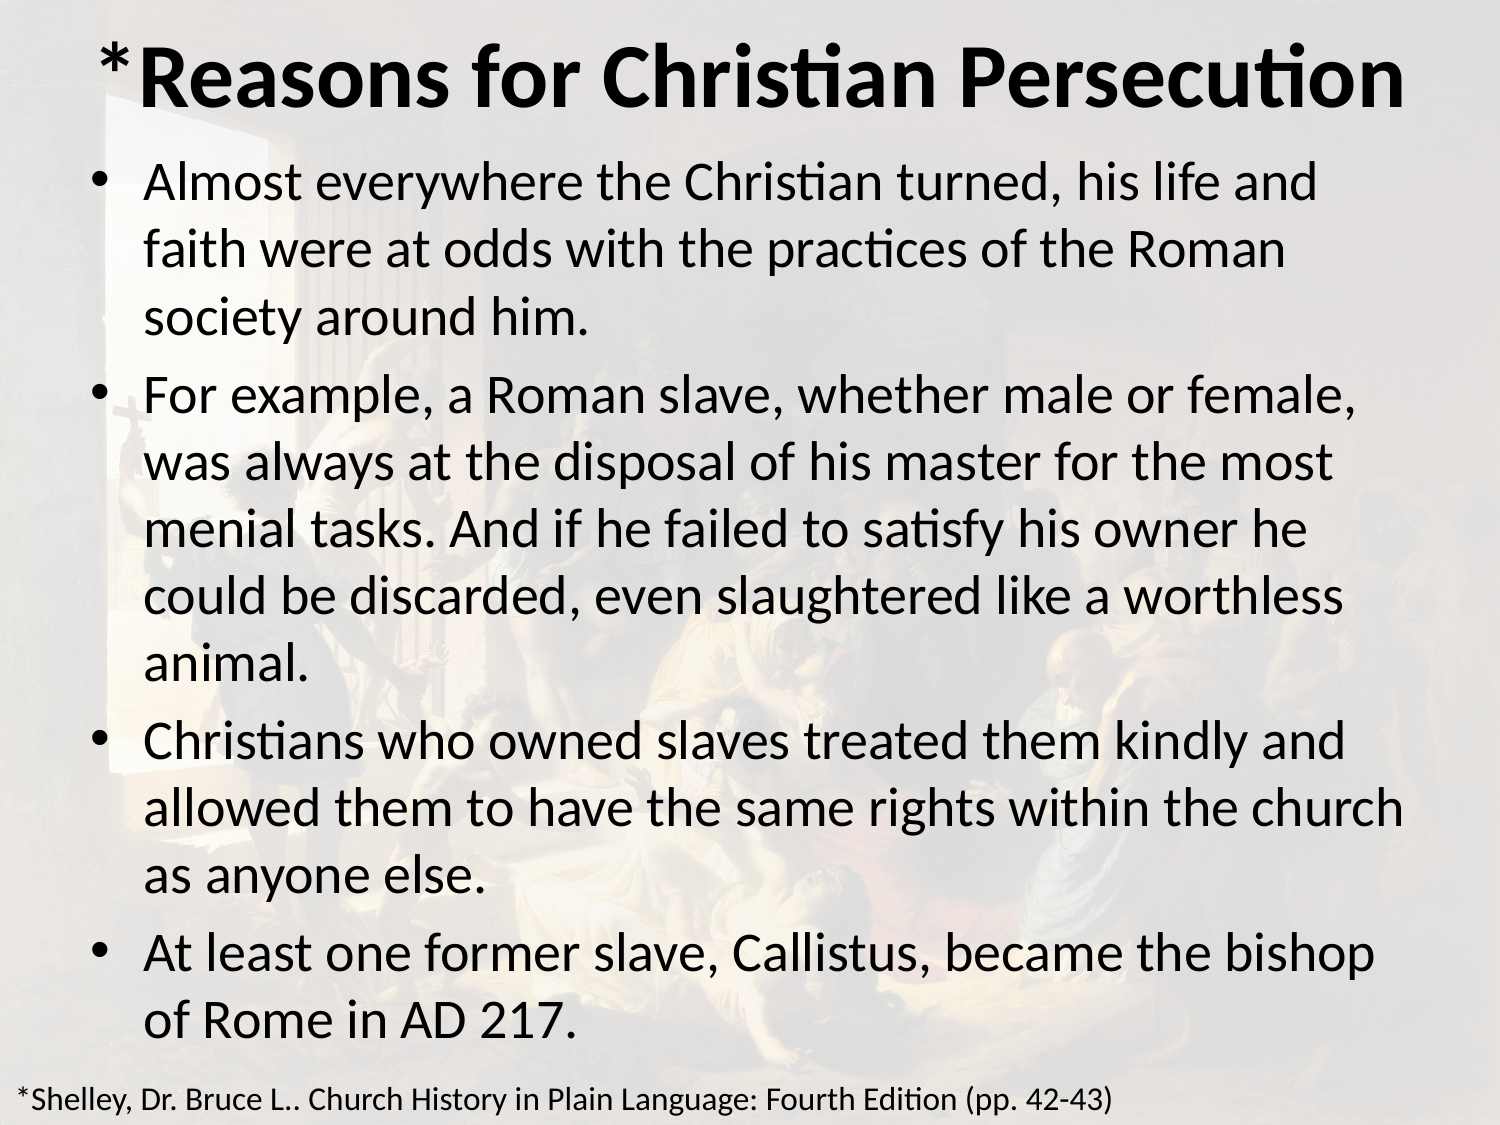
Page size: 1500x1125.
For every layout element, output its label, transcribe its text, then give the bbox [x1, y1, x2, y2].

list Almost everywhere the Christian turned, his life and faith were at odds with the practices of the Roman society around him. For example, a Roman slave, whether male or female, was always at the disposal of his master for the most menial tasks. And if he failed to satisfy his owner he could be discarded, even slaughtered like a worthless animal. Christians who owned slaves treated them kindly and allowed them to have the same rights within the church as anyone else. At least one former slave, Callistus, became the bishop of Rome in AD 217. [75, 137, 1425, 1063]
title *Reasons for Christian Persecution [0, 4, 1500, 138]
text_box *Shelley, Dr. Bruce L.. Church History in Plain Language: Fourth Edition (pp. 42-43) [0, 1069, 1500, 1125]
